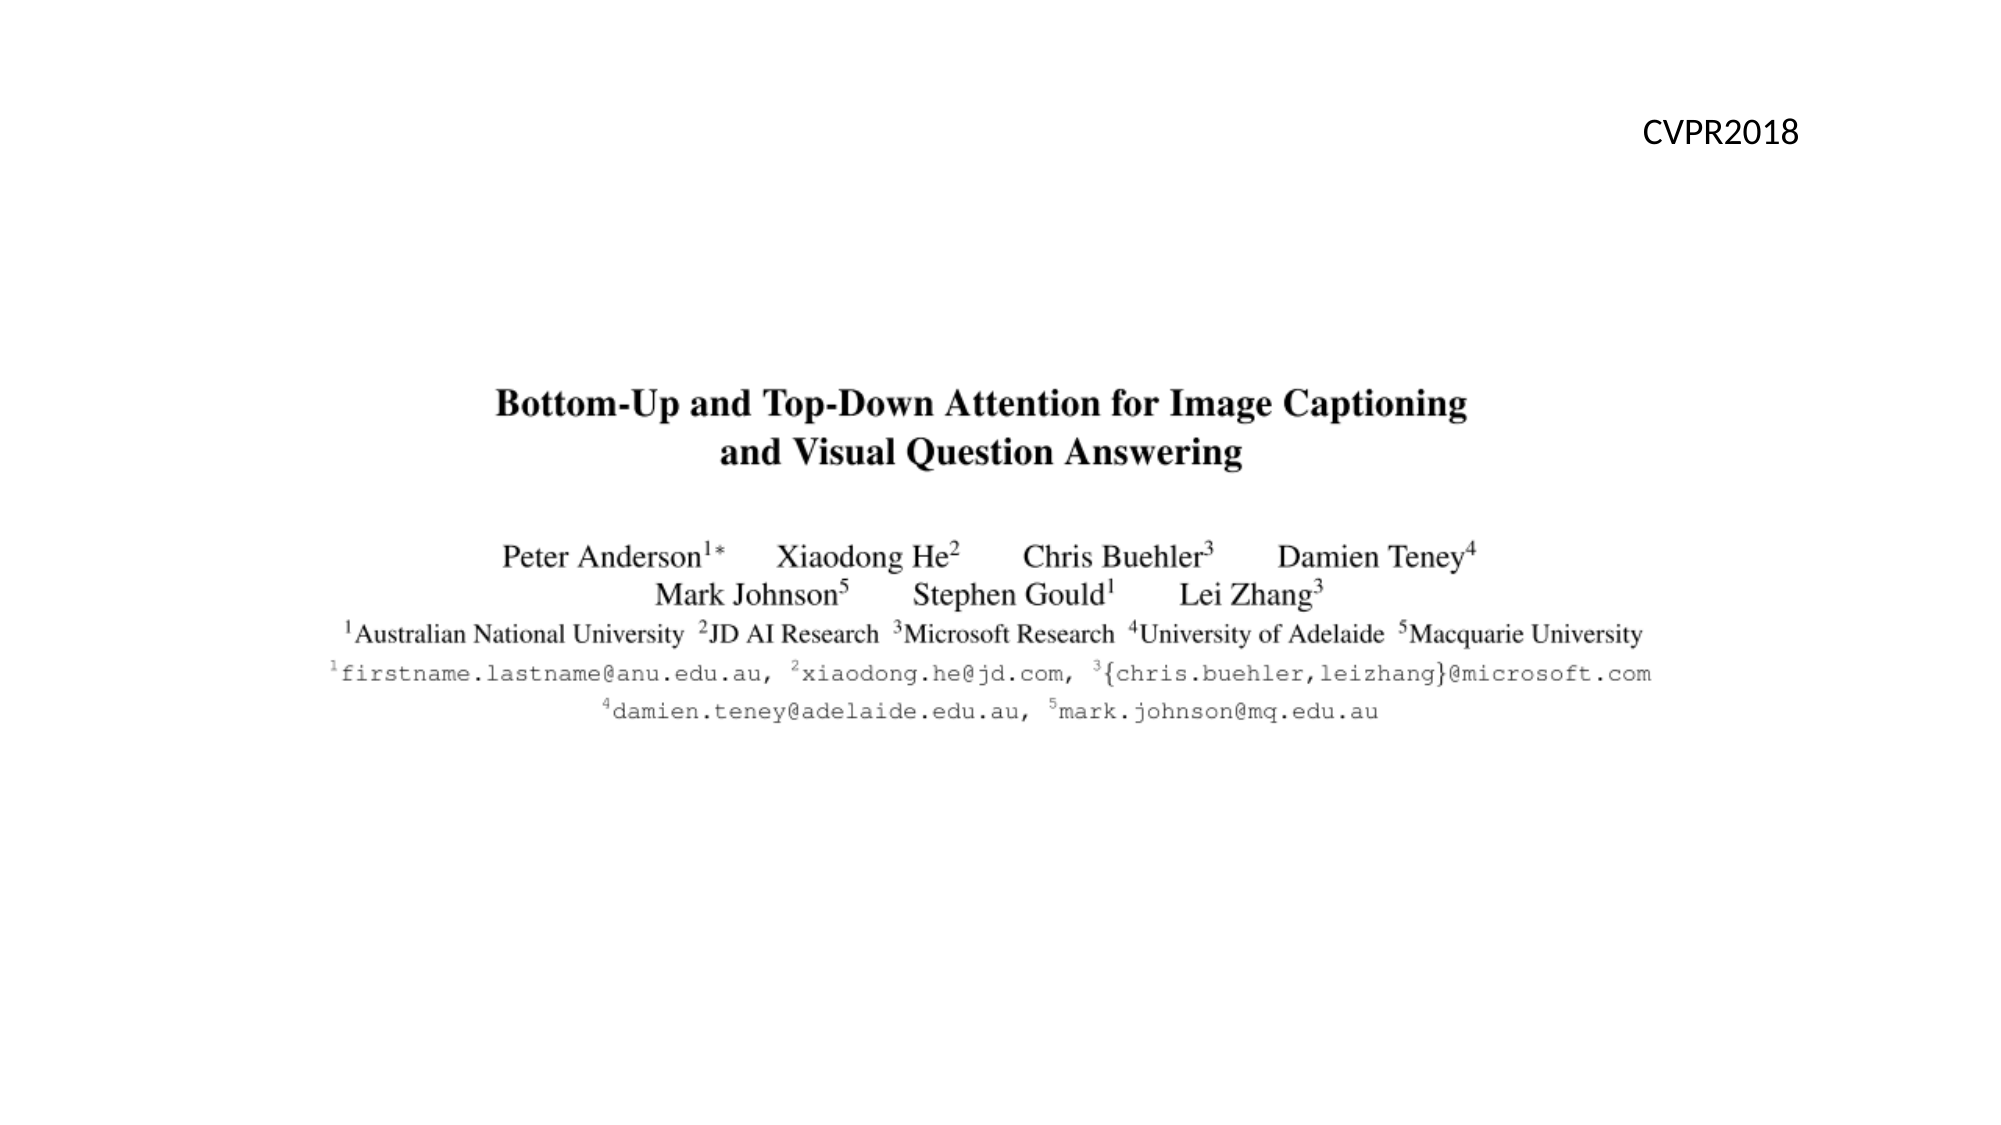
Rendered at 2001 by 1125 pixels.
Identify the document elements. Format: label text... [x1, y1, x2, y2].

picture [303, 372, 1697, 753]
text_box CVPR2018 [1628, 99, 1815, 160]
